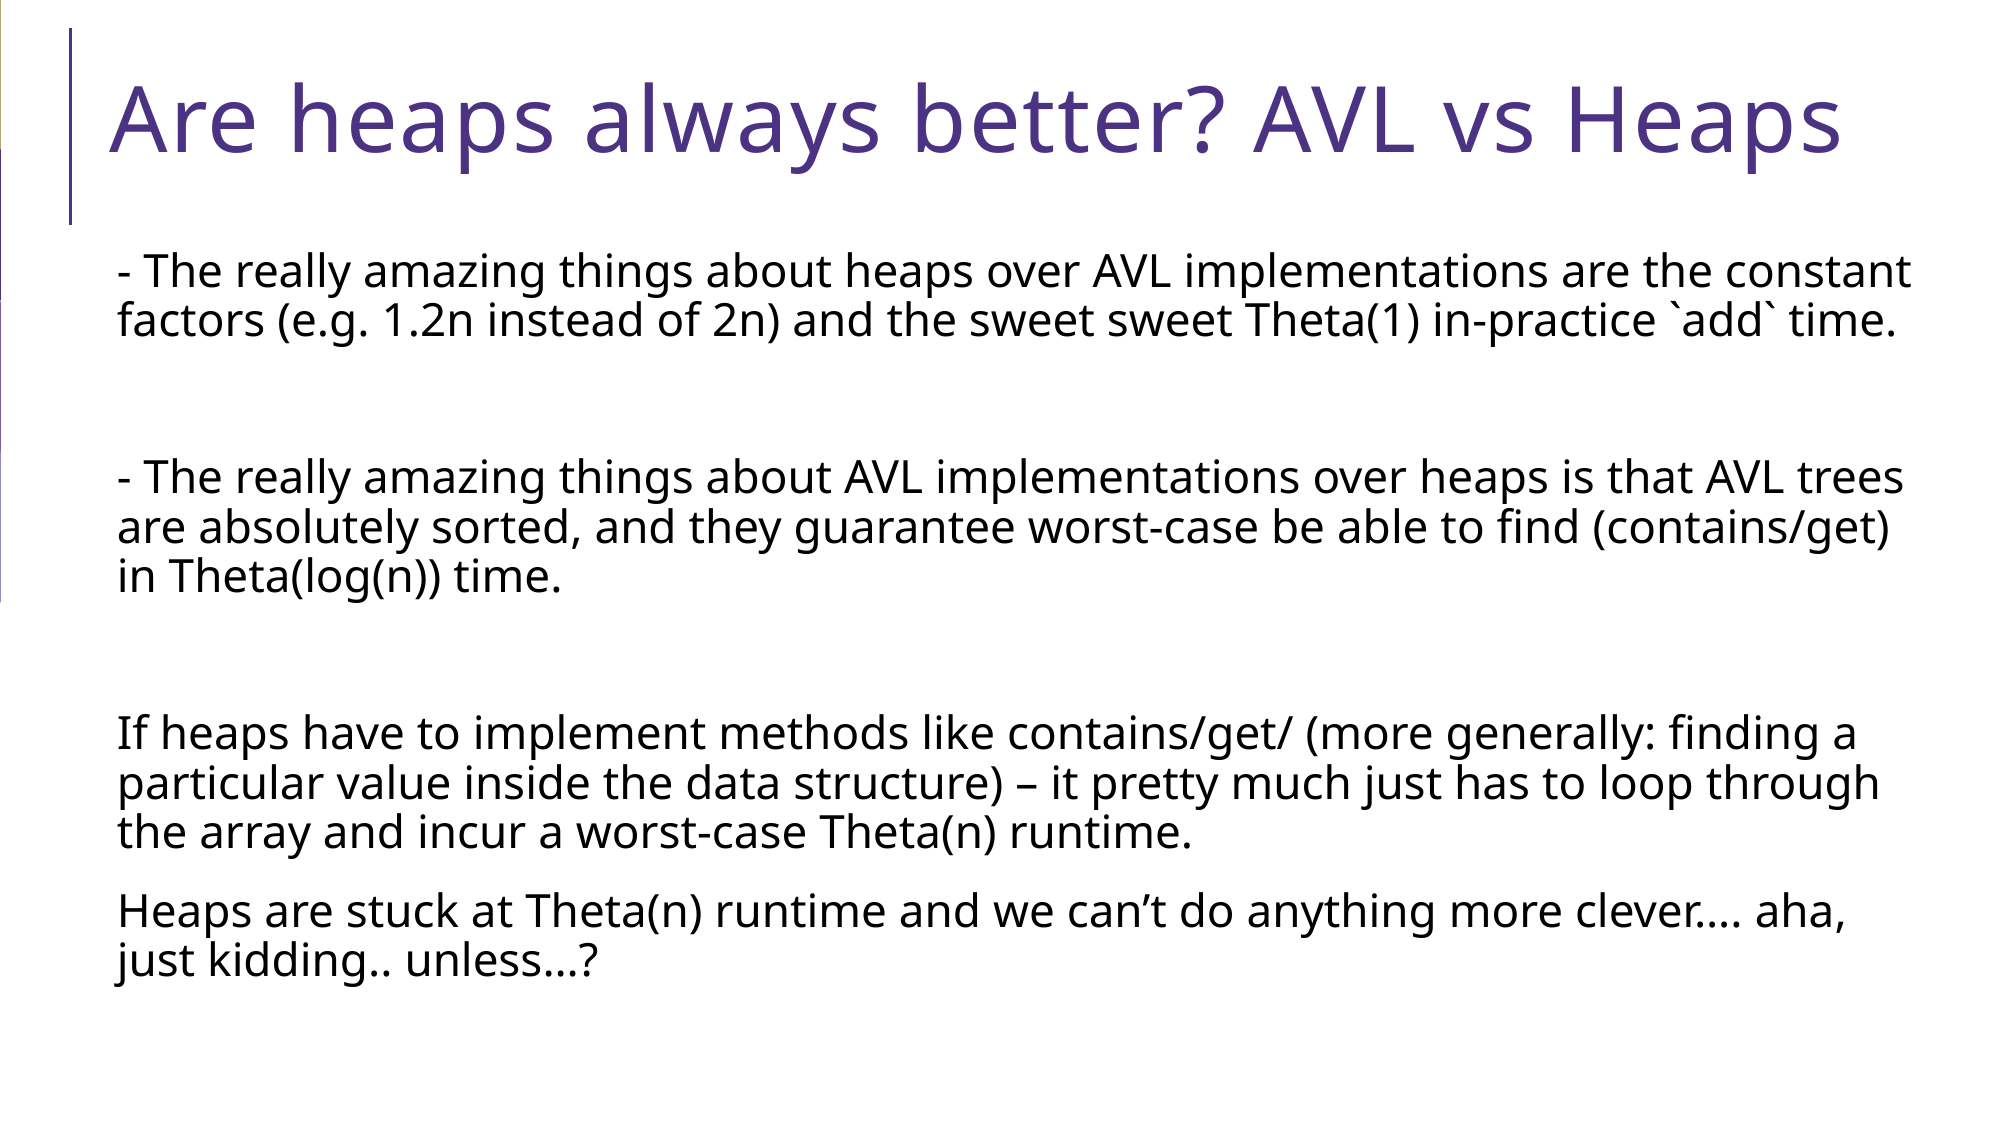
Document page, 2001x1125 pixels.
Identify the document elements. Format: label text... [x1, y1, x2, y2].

title Are heaps always better? AVL vs Heaps [94, 43, 1930, 210]
list - The really amazing things about heaps over AVL implementations are the constant factors (e.g. 1.2n instead of 2n) and the sweet sweet Theta(1) in-practice `add` time. - The really amazing things about AVL implementations over heaps is that AVL trees are absolutely sorted, and they guarantee worst-case be able to find (contains/get) in Theta(log(n)) time. If heaps have to implement methods like contains/get/ (more generally: finding a particular value inside the data structure) – it pretty much just has to loop through the array and incur a worst-case Theta(n) runtime. Heaps are stuck at Theta(n) runtime and we can’t do anything more clever…. aha, just kidding.. unless…? [94, 240, 1930, 1035]
